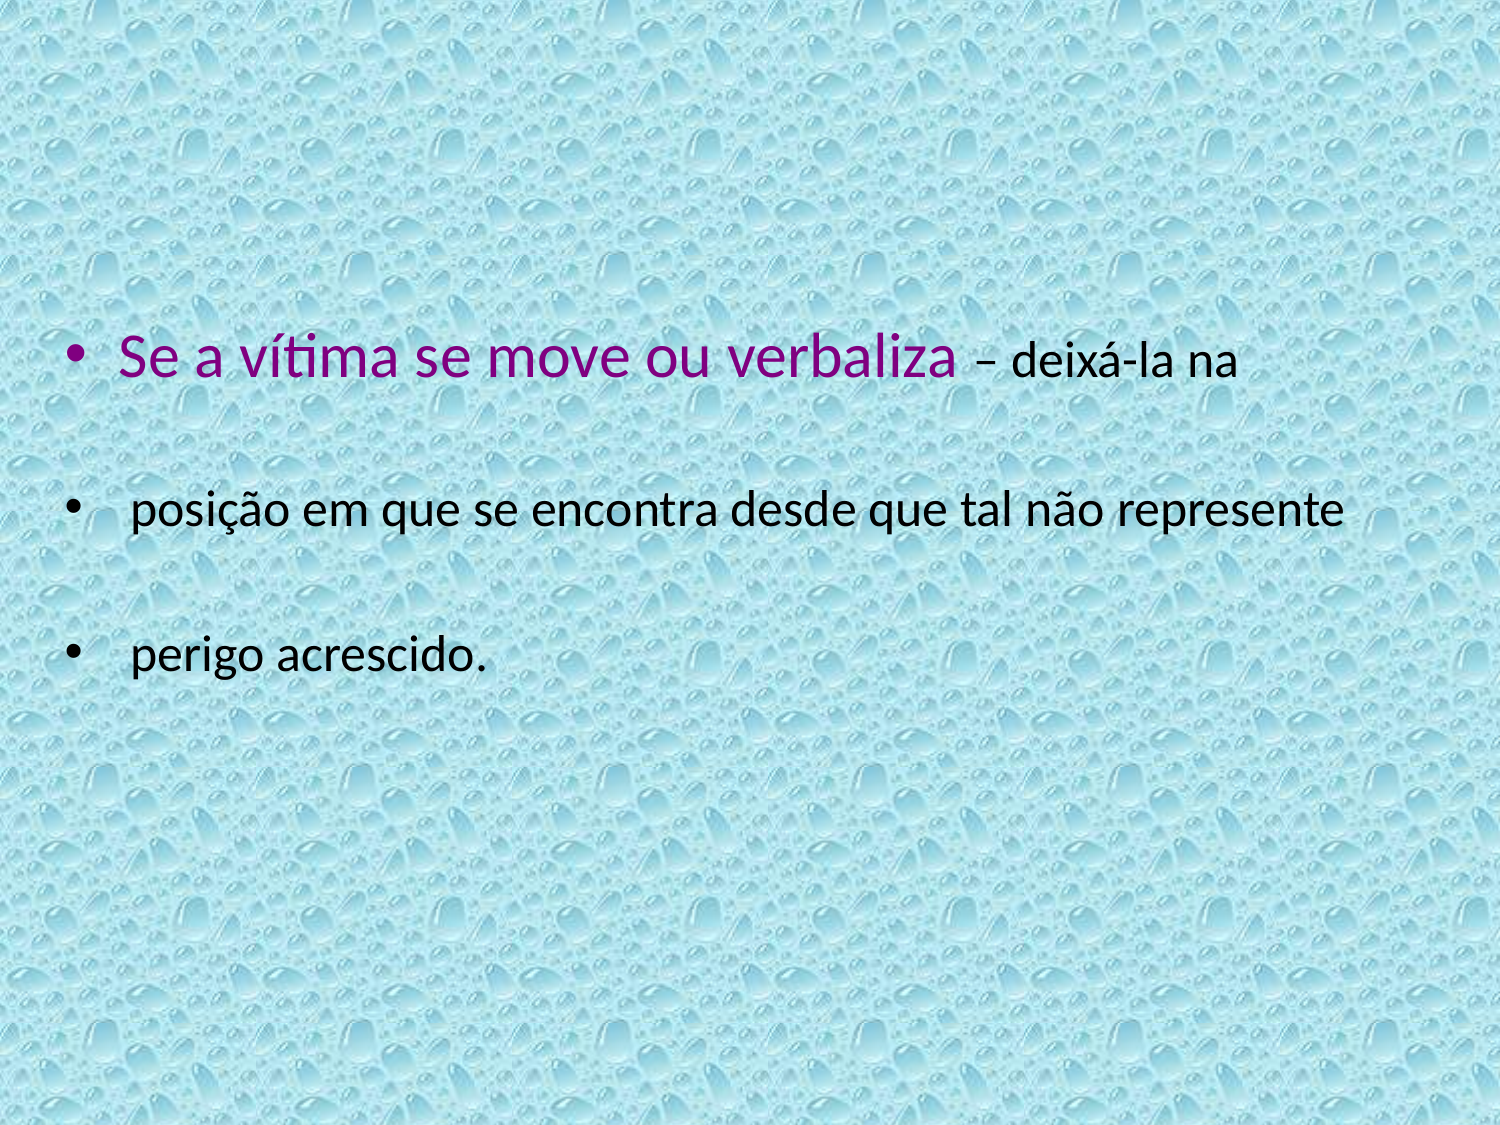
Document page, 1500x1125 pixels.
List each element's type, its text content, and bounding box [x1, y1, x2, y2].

list Se a vítima se move ou verbaliza – deixá-la na posição em que se encontra desde que tal não represente perigo acrescido. [49, 101, 1451, 693]
picture [0, 0, 1500, 1125]
